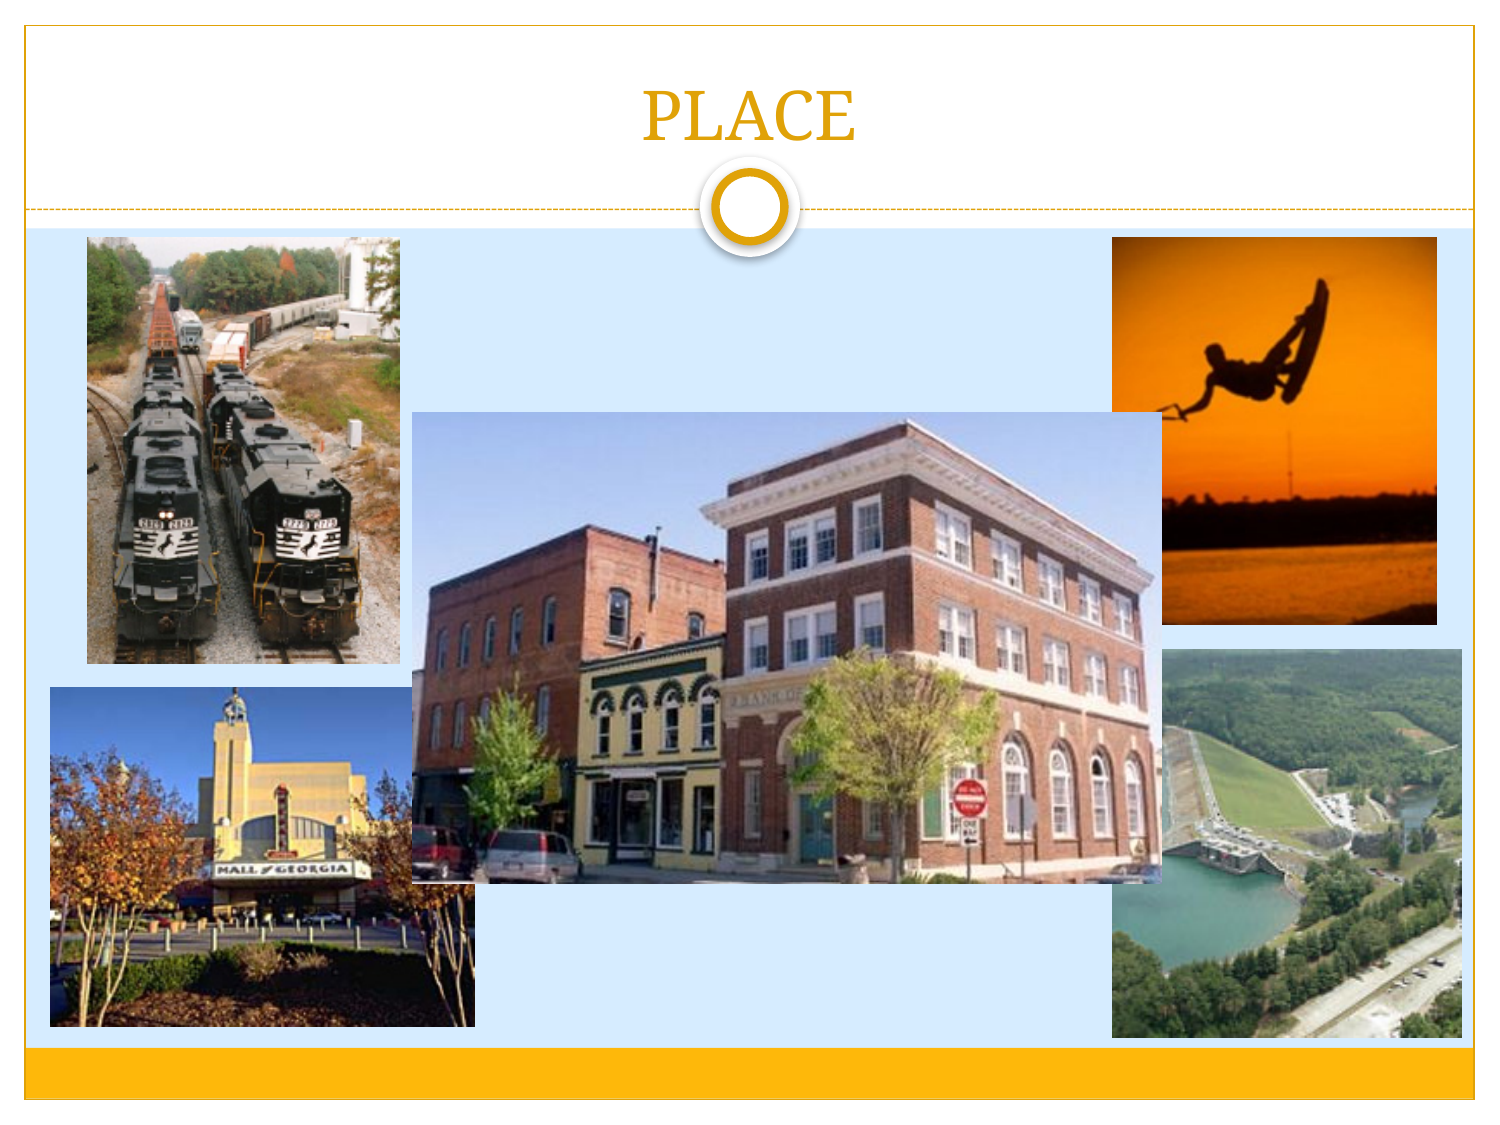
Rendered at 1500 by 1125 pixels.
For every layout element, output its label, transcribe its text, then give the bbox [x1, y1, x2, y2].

title PLACE [49, 37, 1450, 162]
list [49, 687, 476, 1027]
picture [412, 237, 1462, 1038]
picture [87, 237, 401, 665]
